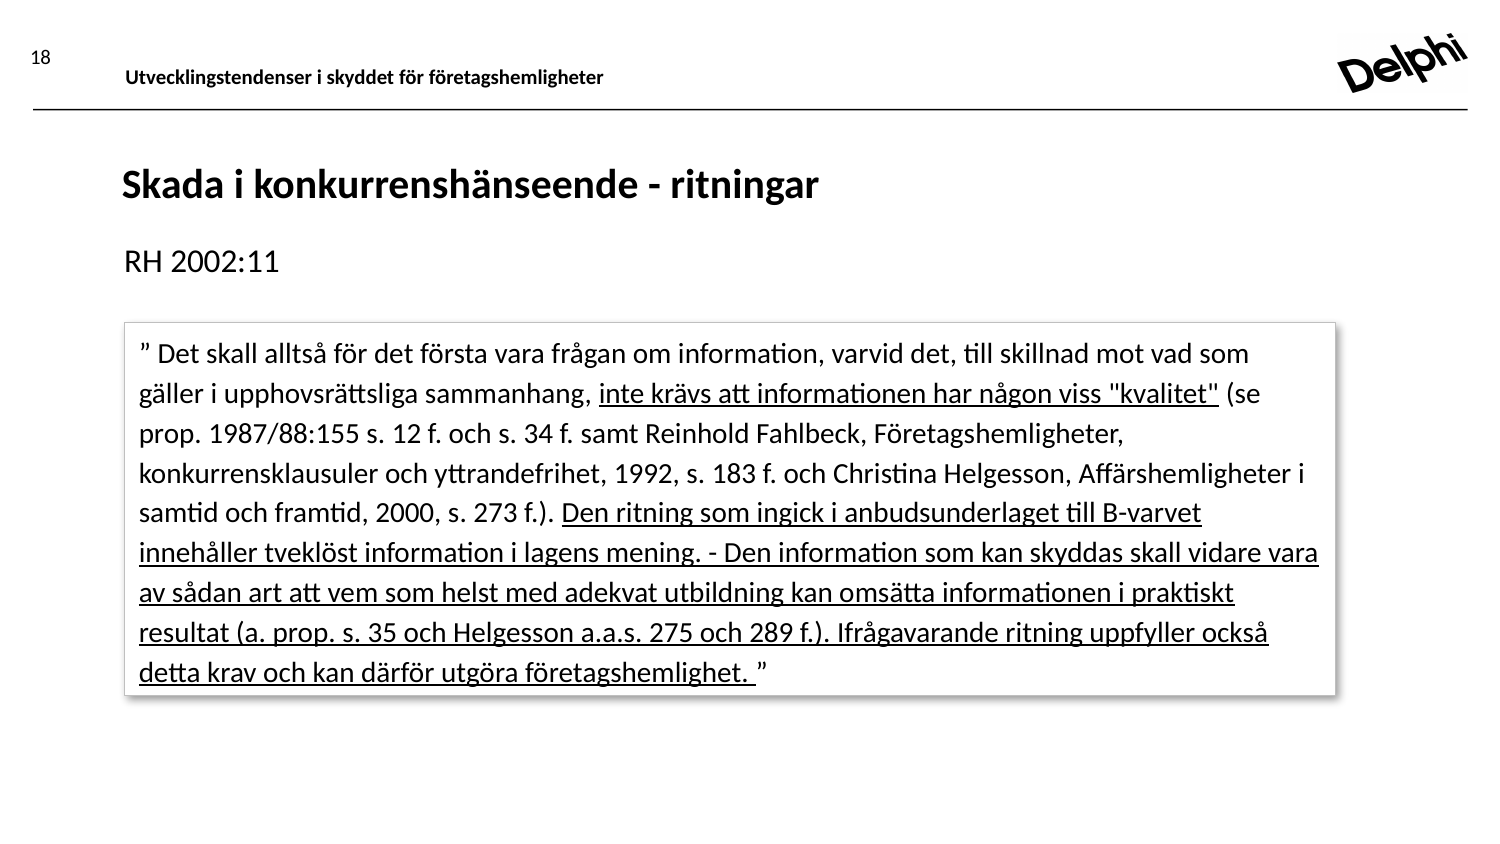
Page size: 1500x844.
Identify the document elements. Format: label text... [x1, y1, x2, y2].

footer Utvecklingstendenser i skyddet för företagshemligheter [110, 58, 750, 94]
text_box ” Det skall alltså för det första vara frågan om information, varvid det, till skillnad mot vad som gäller i upphovsrättsliga sammanhang, inte krävs att informationen har någon viss "kvalitet" (se prop. 1987/88:155 s. 12 f. och s. 34 f. samt Reinhold Fahlbeck, Företagshemligheter, konkurrensklausuler och yttrandefrihet, 1992, s. 183 f. och Christina Helgesson, Affärshemligheter i samtid och framtid, 2000, s. 273 f.). Den ritning som ingick i anbudsunderlaget till B-varvet innehåller tveklöst information i lagens mening. - Den information som kan skyddas skall vidare vara av sådan art att vem som helst med adekvat utbildning kan omsätta informationen i praktiskt resultat (a. prop. s. 35 och Helgesson a.a.s. 275 och 289 f.). Ifrågavarande ritning uppfyller också detta krav och kan därför utgöra företagshemlighet. ” [123, 322, 1336, 696]
text_box RH 2002:11 [109, 232, 1344, 287]
slide_number 18 [29, 43, 88, 73]
picture [1337, 33, 1468, 93]
title Skada i konkurrenshänseende - ritningar [106, 131, 1430, 232]
